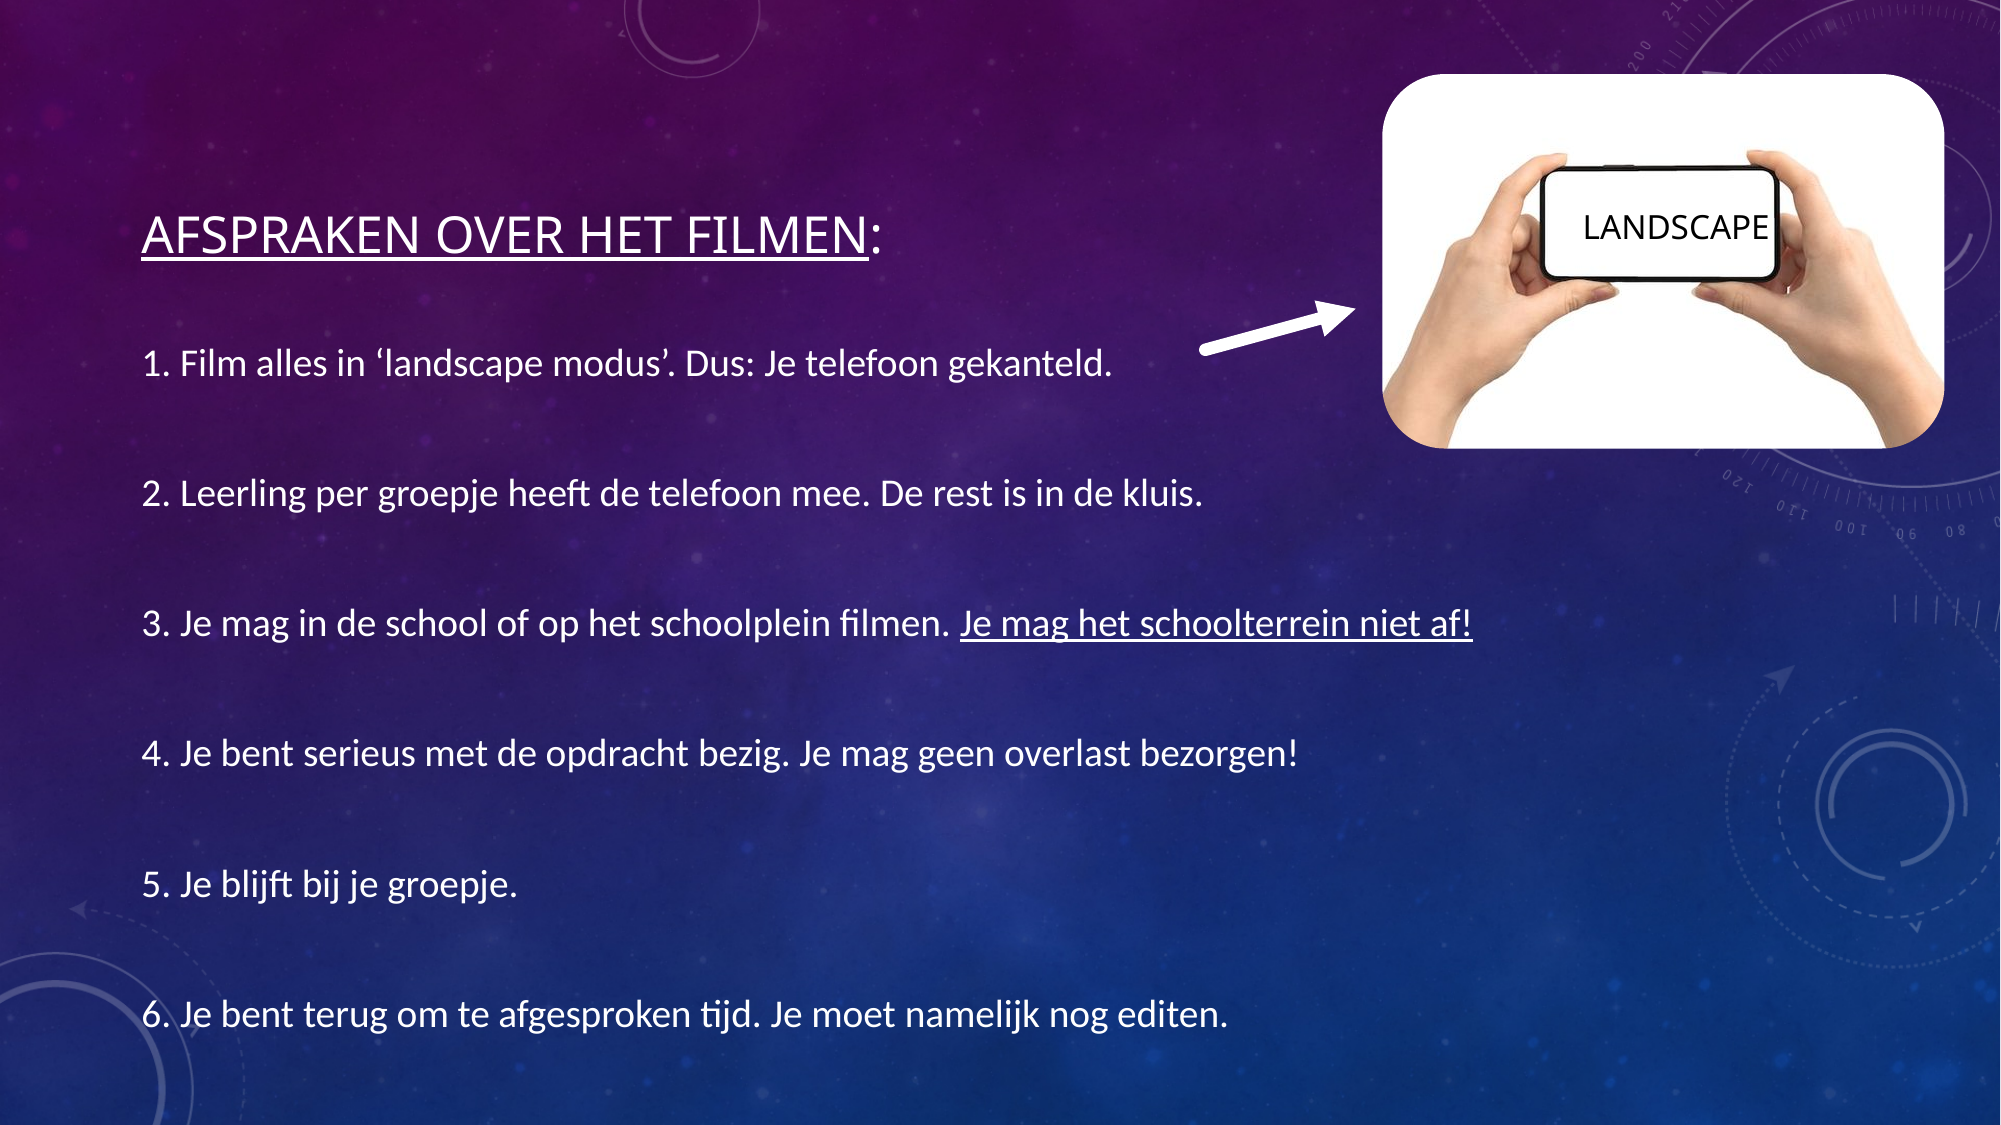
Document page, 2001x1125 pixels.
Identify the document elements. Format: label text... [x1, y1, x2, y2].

list 1. Film alles in ‘landscape modus’. Dus: Je telefoon gekanteld. 2. Leerling per groepje heeft de telefoon mee. De rest is in de kluis. 3. Je mag in de school of op het schoolplein filmen. Je mag het schoolterrein niet af! 4. Je bent serieus met de opdracht bezig. Je mag geen overlast bezorgen! 5. Je blijft bij je groepje. 6. Je bent terug om te afgesproken tijd. Je moet namelijk nog editen. [126, 329, 1971, 1051]
picture [0, 0, 2001, 1125]
title Afspraken over het filmen: [126, 193, 1071, 329]
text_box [1382, 73, 1945, 449]
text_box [1205, 308, 1356, 350]
